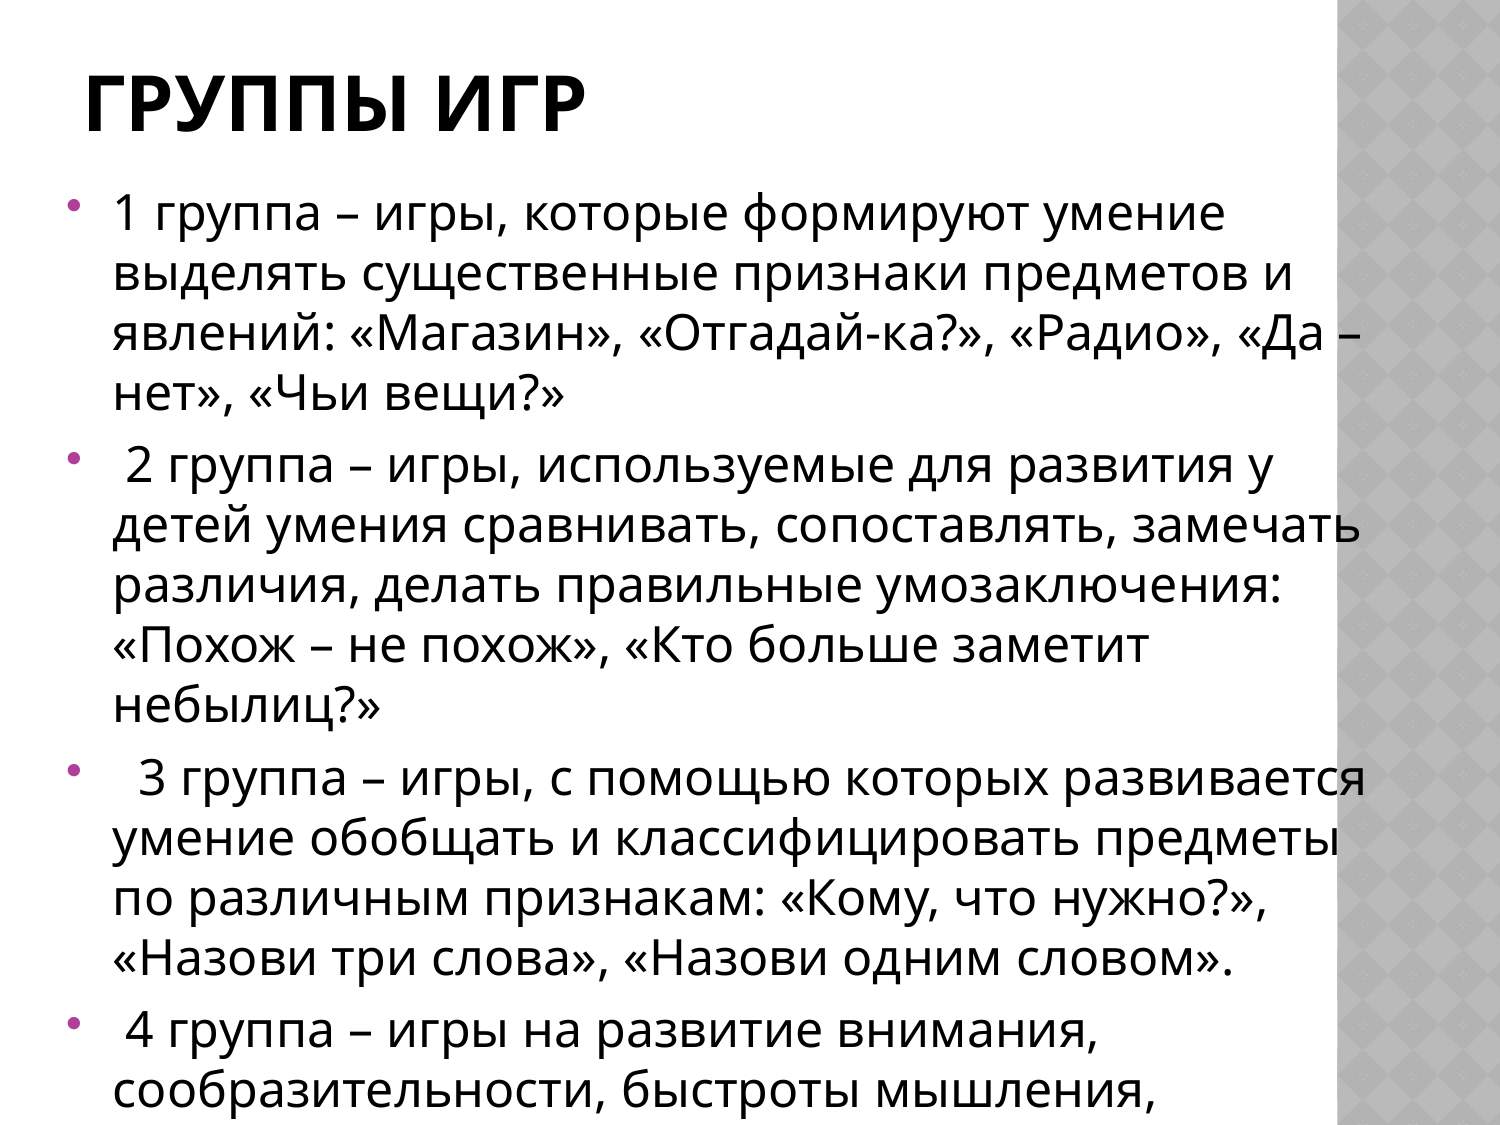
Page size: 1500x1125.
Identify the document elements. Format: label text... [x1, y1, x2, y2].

title Группы игр [75, 52, 1263, 172]
list 1 группа – игры, которые формируют умение выделять существенные признаки предметов и явлений: «Магазин», «Отгадай-ка?», «Радио», «Да – нет», «Чьи вещи?» 2 группа – игры, используемые для развития у детей умения сравнивать, сопоставлять, замечать различия, делать правильные умозаключения: «Похож – не похож», «Кто больше заметит небылиц?» 3 группа – игры, с помощью которых развивается умение обобщать и классифицировать предметы по различным признакам: «Кому, что нужно?», «Назови три слова», «Назови одним словом». 4 группа – игры на развитие внимания, сообразительности, быстроты мышления, выдержки, чувства юмора: «Испорченный телефон», «Краски», «Летает – не летает», «Белого и черного не называть». [53, 172, 1425, 1083]
